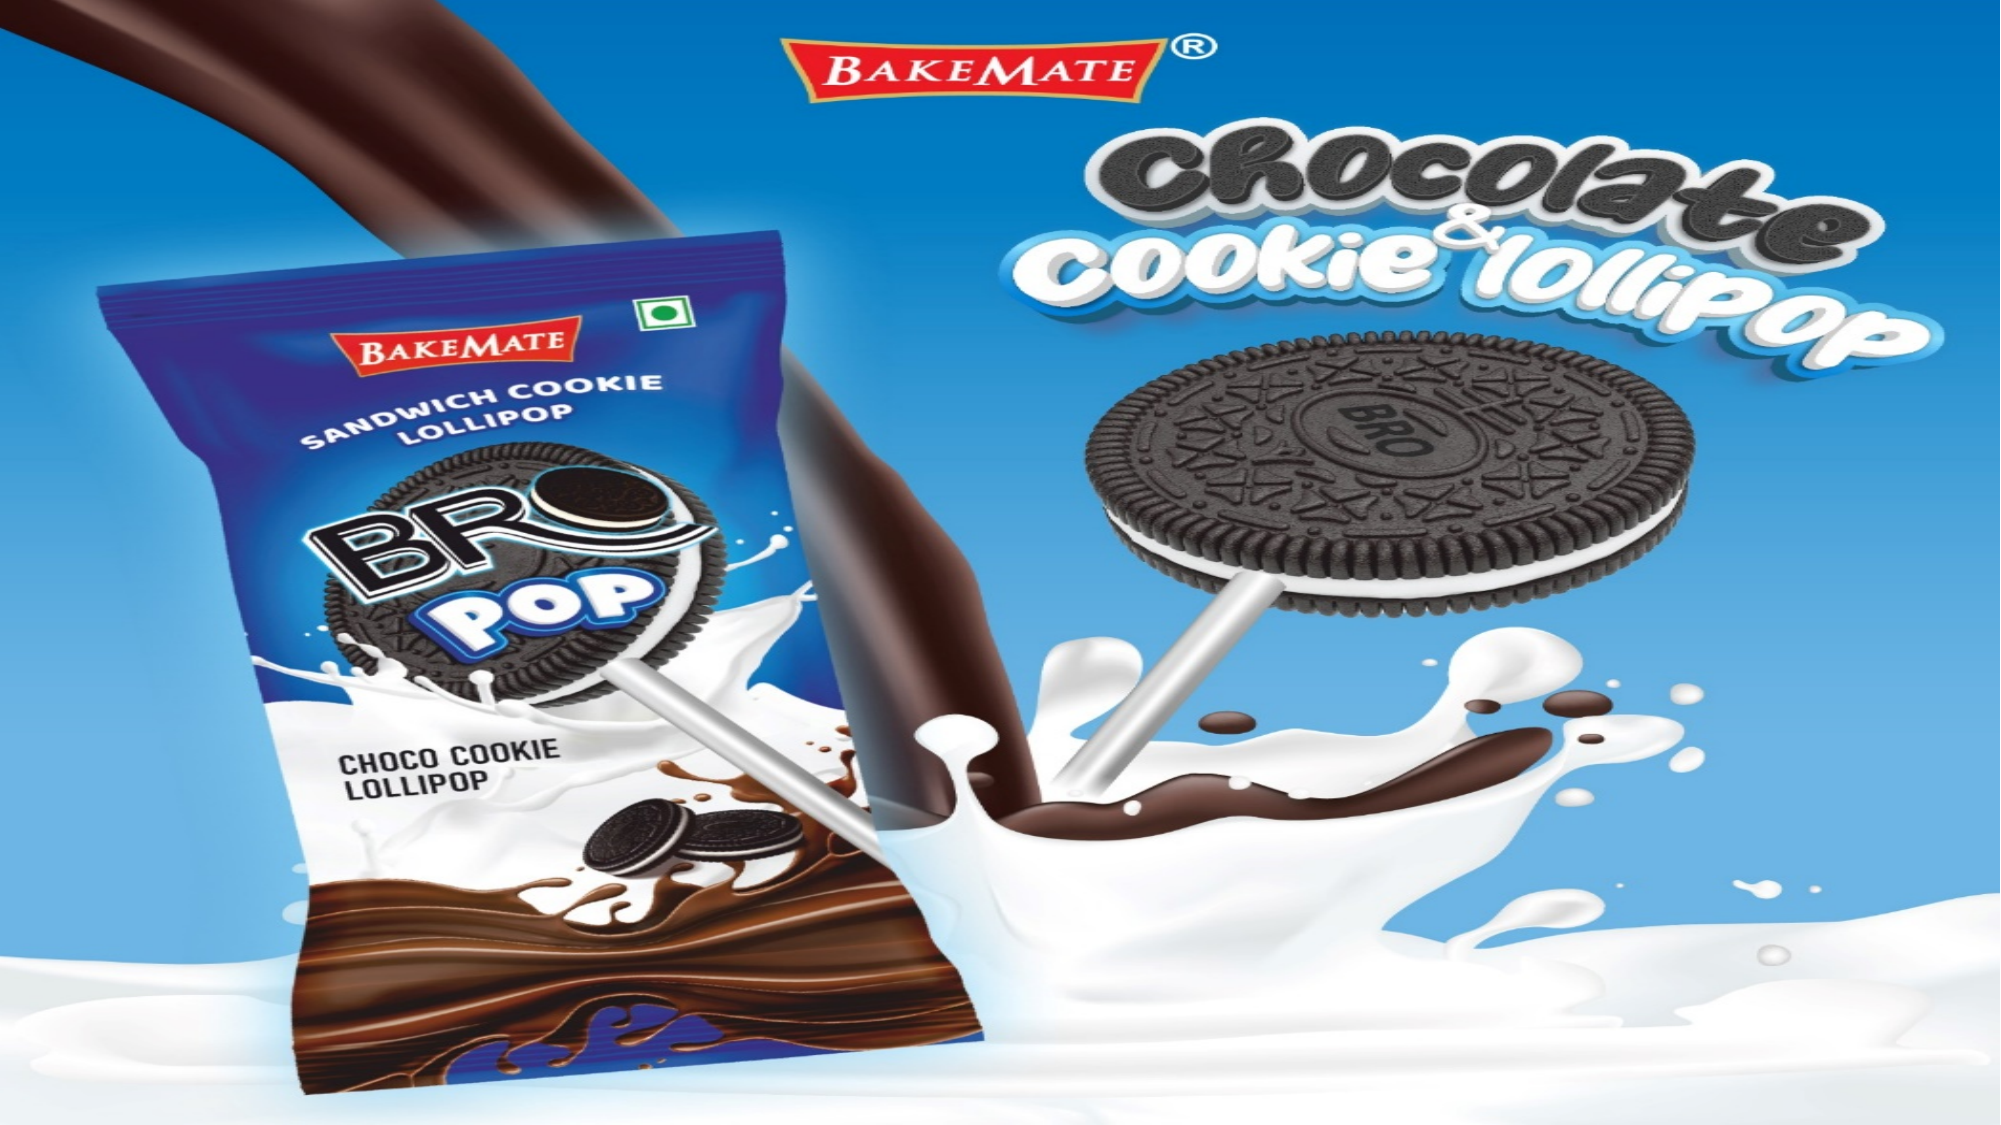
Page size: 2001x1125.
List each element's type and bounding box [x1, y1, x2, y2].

list [0, 0, 2000, 1125]
